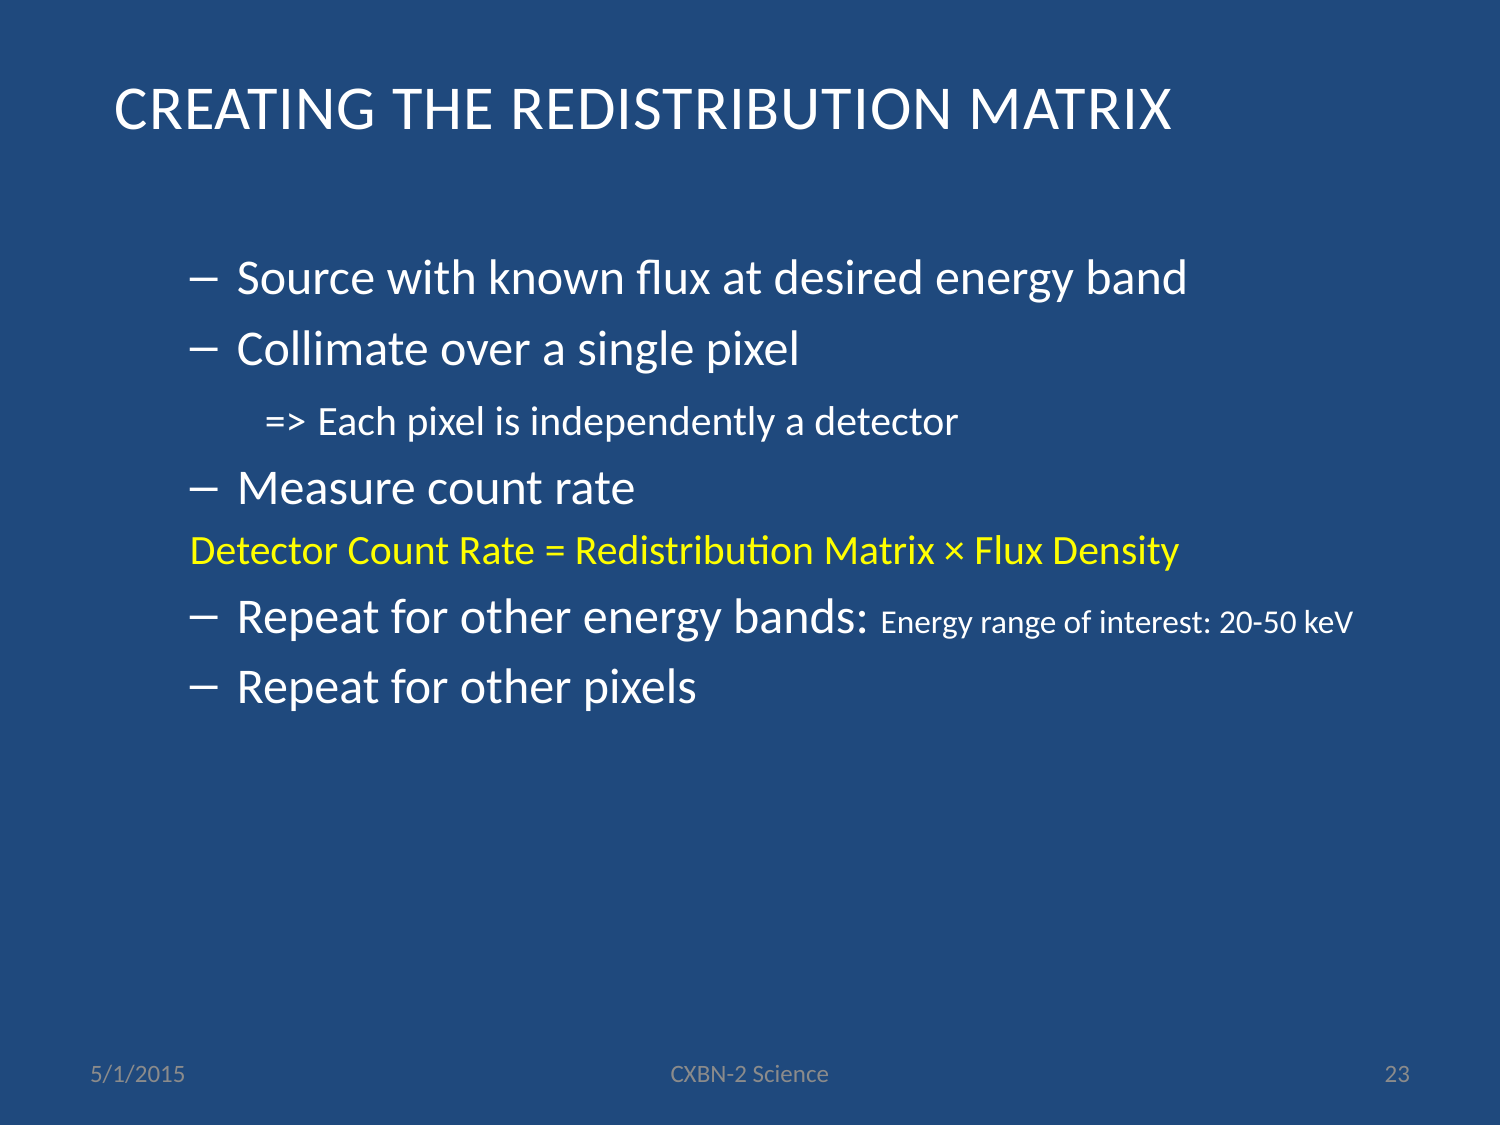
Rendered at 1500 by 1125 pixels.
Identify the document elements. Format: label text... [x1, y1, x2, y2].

footer CXBN-2 Science [512, 1042, 988, 1103]
slide_number 23 [1074, 1042, 1425, 1103]
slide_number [75, 1042, 425, 1103]
list Source with known flux at desired energy band Collimate over a single pixel => Each pixel is independently a detector Measure count rate Detector Count Rate = Redistribution Matrix × Flux Density Repeat for other energy bands: Energy range of interest: 20-50 keV Repeat for other pixels [99, 237, 1400, 913]
text_box Creating the Redistribution matrix [99, 24, 1400, 150]
